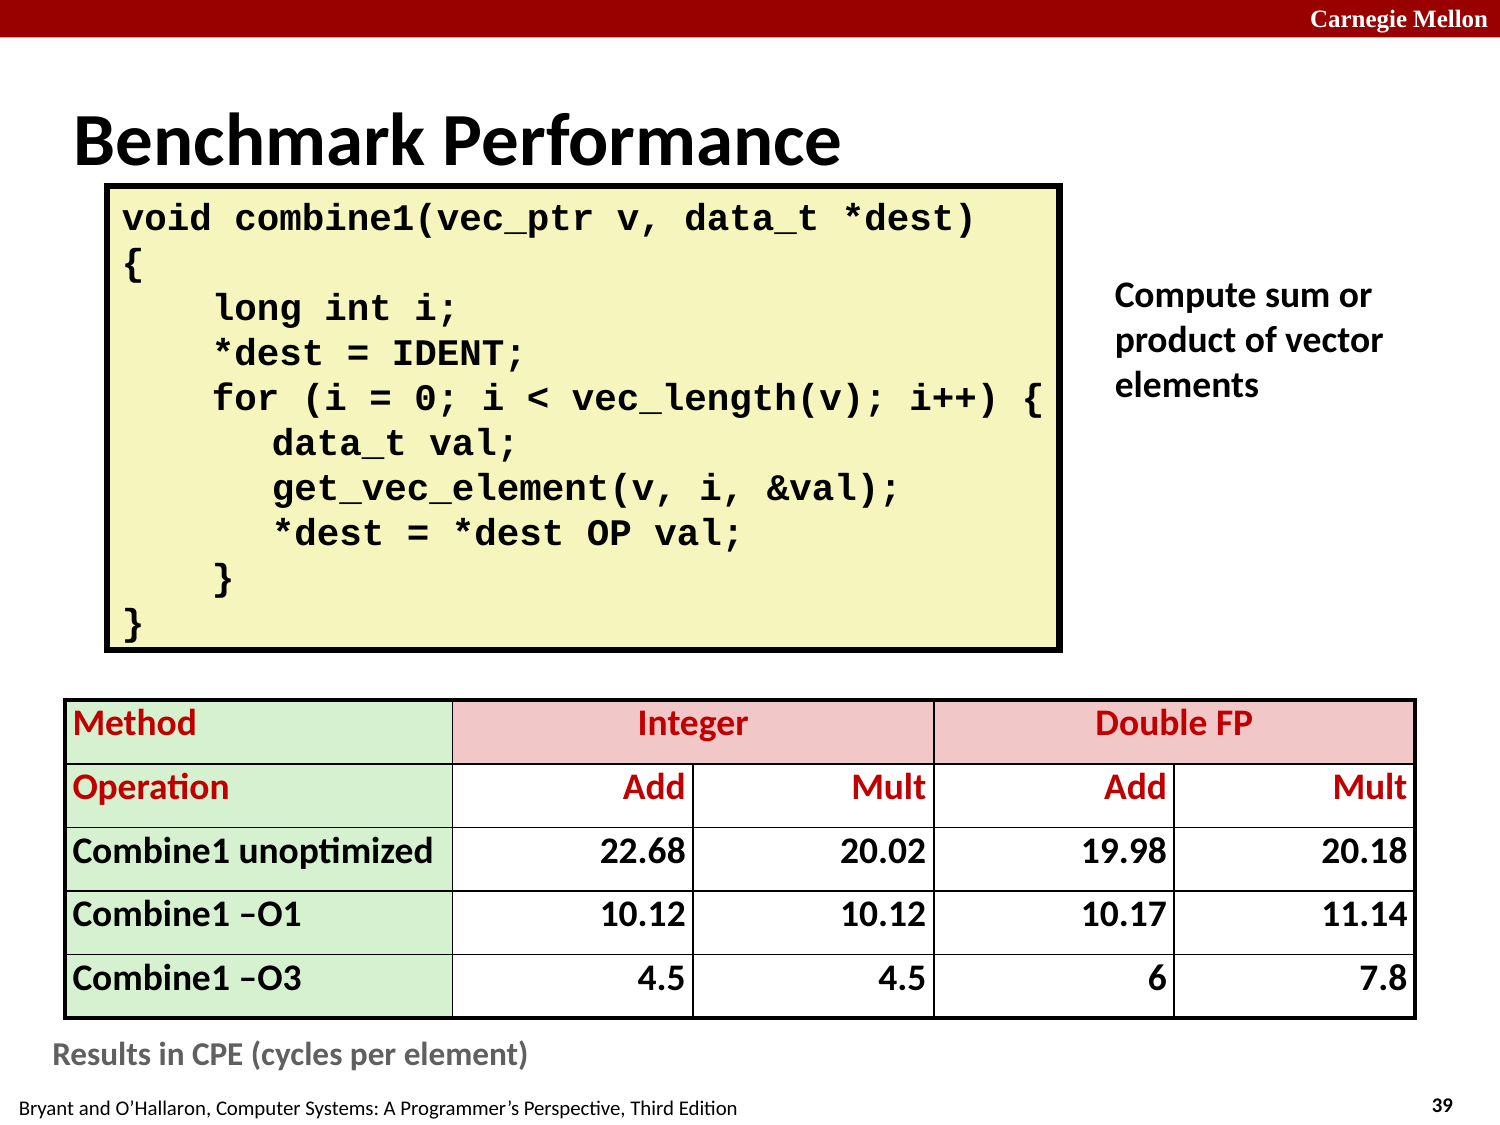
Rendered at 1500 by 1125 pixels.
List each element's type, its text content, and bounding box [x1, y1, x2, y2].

text_box void combine1(vec_ptr v, data_t *dest) { long int i; *dest = IDENT; for (i = 0; i < vec_length(v); i++) { data_t val; get_vec_element(v, i, &val); *dest = *dest OP val; } } [107, 185, 1060, 651]
table_cell Mult [694, 765, 933, 827]
table_cell Add [935, 765, 1173, 827]
table_cell 22.68 [453, 828, 692, 890]
table_cell Mult [1175, 765, 1413, 827]
table_cell 10.12 [453, 892, 692, 954]
table_cell Combine1 unoptimized [67, 828, 452, 890]
table_cell 4.5 [453, 955, 692, 1016]
table_cell Combine1 –O1 [67, 892, 452, 954]
table_cell 6 [935, 955, 1173, 1016]
title Benchmark Performance [58, 72, 1305, 199]
table_header Double FP [935, 702, 1413, 763]
table_cell 10.12 [694, 892, 933, 954]
text_box Compute sum or product of vector elements [1100, 262, 1500, 413]
table_cell Operation [67, 765, 452, 827]
table_cell 19.98 [935, 828, 1173, 890]
table_cell 4.5 [694, 955, 933, 1016]
table_cell Add [453, 765, 692, 827]
text_box Results in CPE (cycles per element) [37, 1024, 925, 1080]
table_cell 7.8 [1175, 955, 1413, 1016]
table_cell 11.14 [1175, 892, 1413, 954]
table_cell 10.17 [935, 892, 1173, 954]
table_cell 20.18 [1175, 828, 1413, 890]
table_cell Combine1 –O3 [67, 955, 452, 1016]
table_header Method [67, 702, 452, 763]
table_header Integer [453, 702, 933, 763]
table_cell 20.02 [694, 828, 933, 890]
